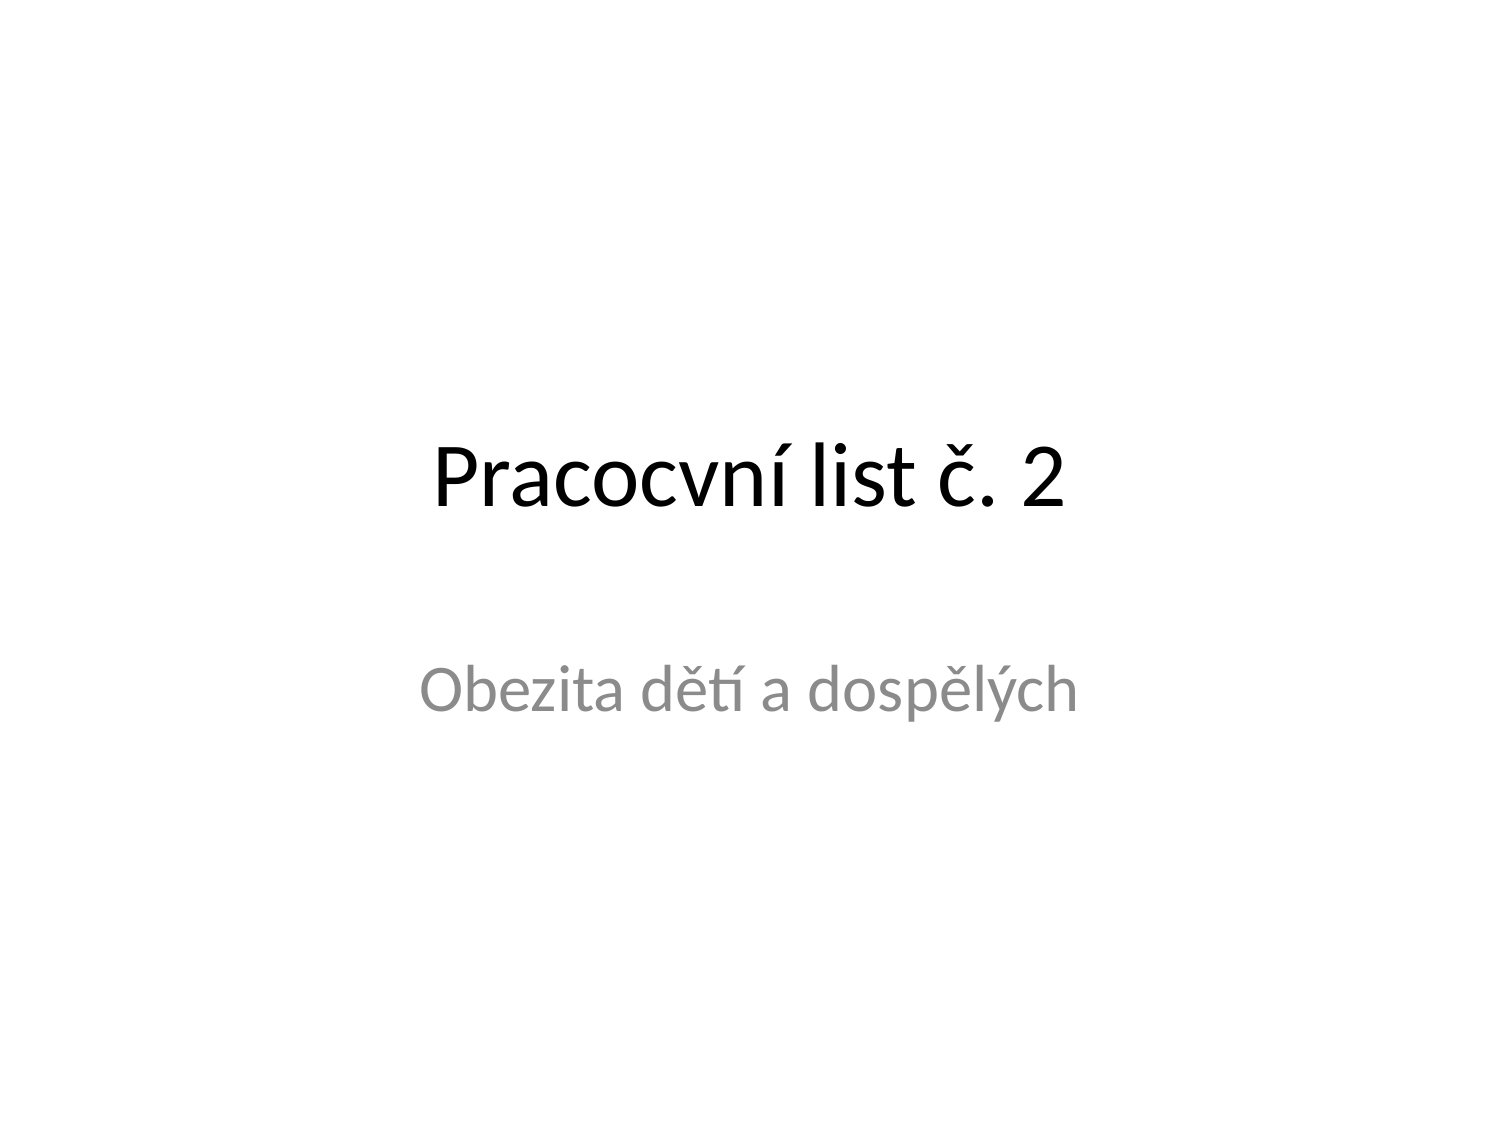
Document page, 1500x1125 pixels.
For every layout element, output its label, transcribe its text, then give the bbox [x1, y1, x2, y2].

subtitle Obezita dětí a dospělých [225, 637, 1275, 925]
title Pracocvní list č. 2 [112, 349, 1388, 591]
